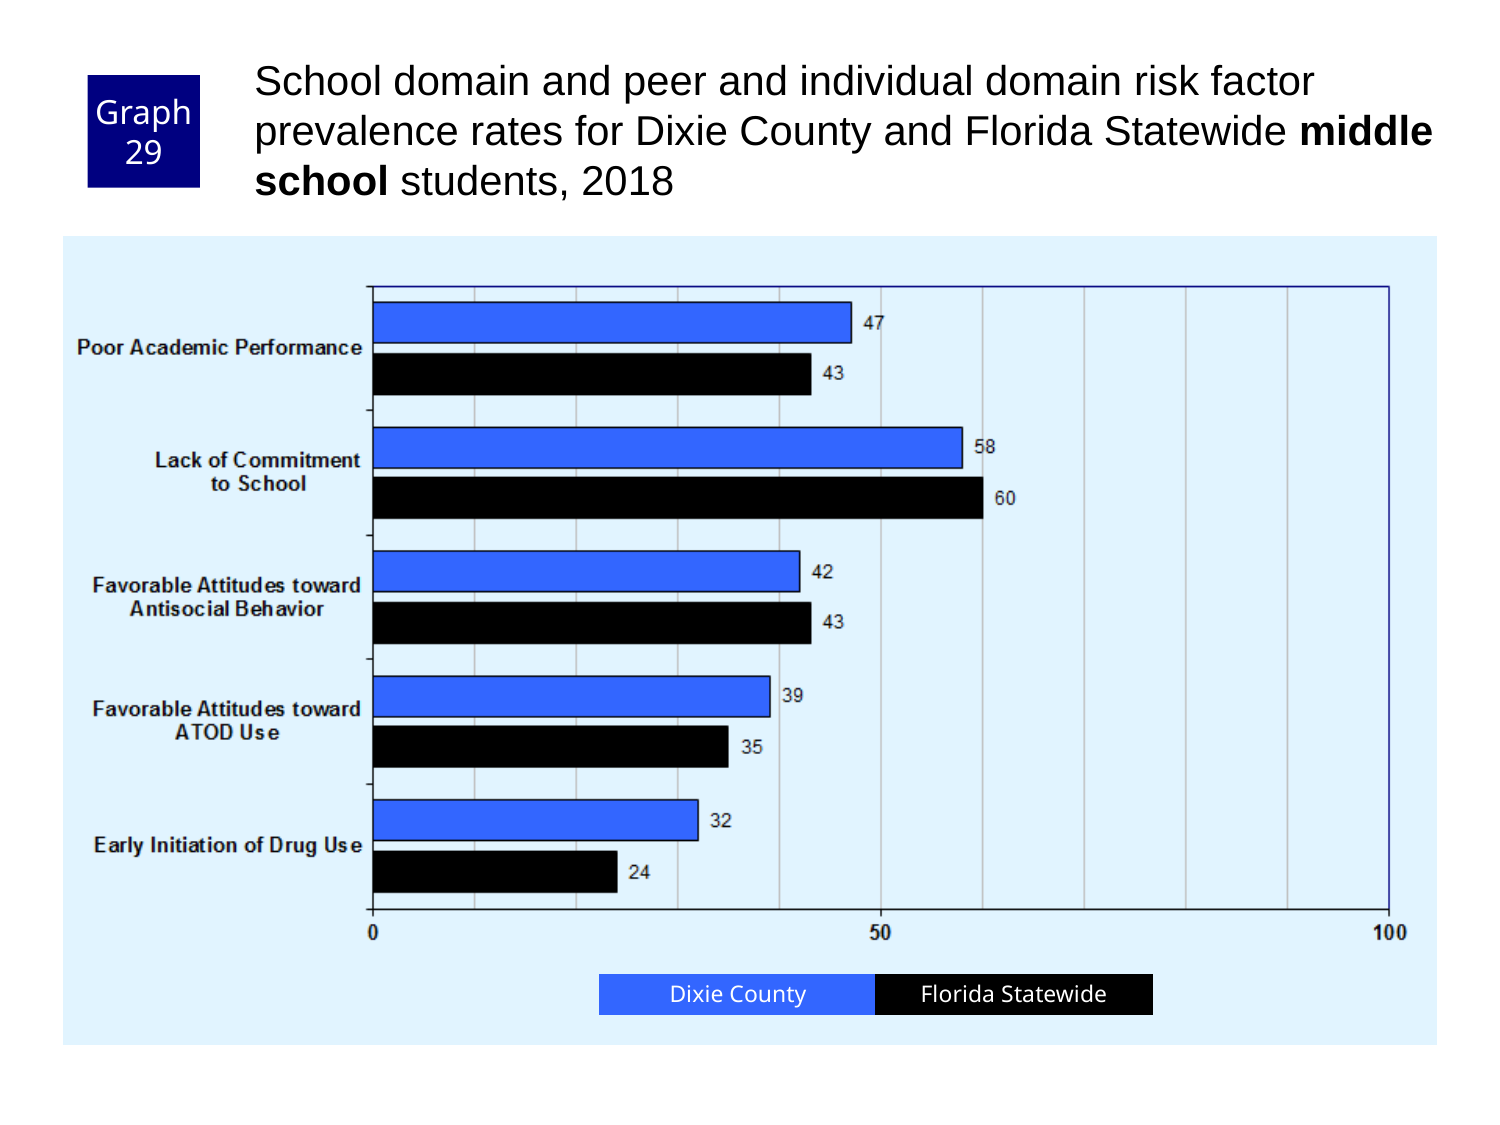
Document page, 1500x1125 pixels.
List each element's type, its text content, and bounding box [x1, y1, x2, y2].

text_box School domain and peer and individual domain risk factor prevalence rates for Dixie County and Florida Statewide middle school students, 2018 [249, 50, 1438, 175]
text_box Graph 29 [87, 75, 200, 188]
picture [62, 236, 1437, 1046]
